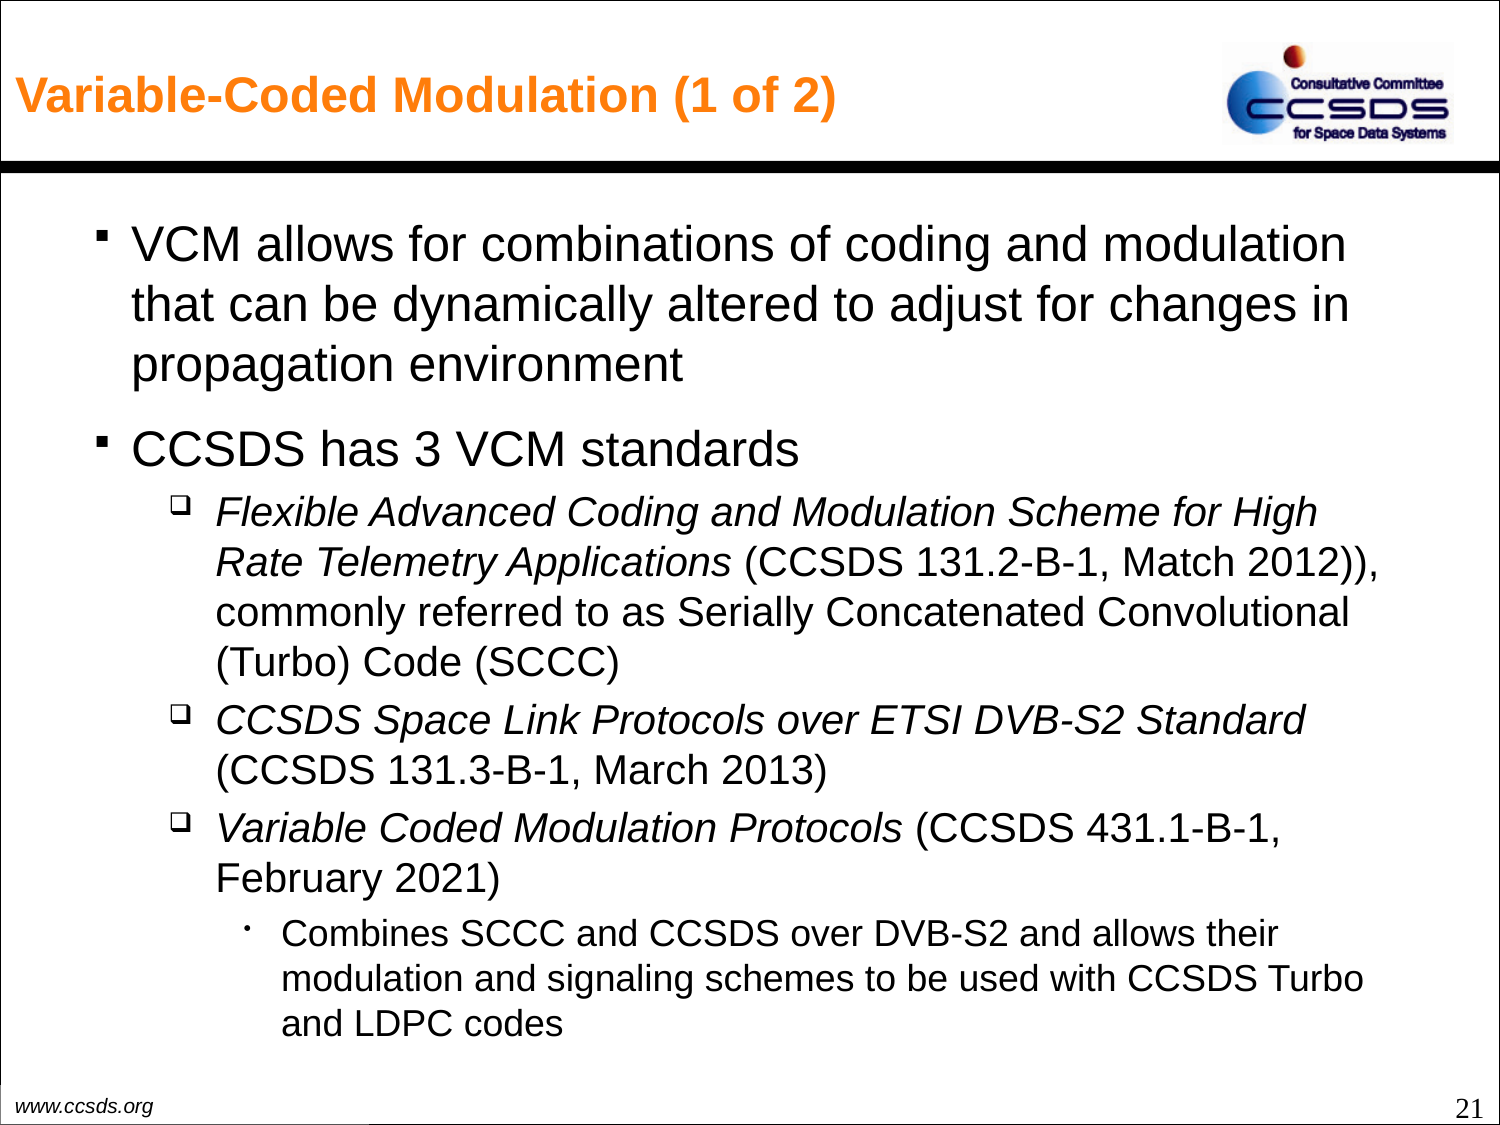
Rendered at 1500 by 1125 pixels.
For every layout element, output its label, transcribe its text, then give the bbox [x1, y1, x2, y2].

list VCM allows for combinations of coding and modulation that can be dynamically altered to adjust for changes in propagation environment CCSDS has 3 VCM standards Flexible Advanced Coding and Modulation Scheme for High Rate Telemetry Applications (CCSDS 131.2-B-1, Match 2012)), commonly referred to as Serially Concatenated Convolutional (Turbo) Code (SCCC) CCSDS Space Link Protocols over ETSI DVB-S2 Standard (CCSDS 131.3-B-1, March 2013) Variable Coded Modulation Protocols (CCSDS 431.1-B-1, February 2021) Combines SCCC and CCSDS over DVB-S2 and allows their modulation and signaling schemes to be used with CCSDS Turbo and LDPC codes [31, 163, 1417, 1053]
slide_number 21 [1149, 1082, 1500, 1125]
picture [1222, 42, 1454, 145]
title Variable-Coded Modulation (1 of 2) [0, 42, 1022, 143]
